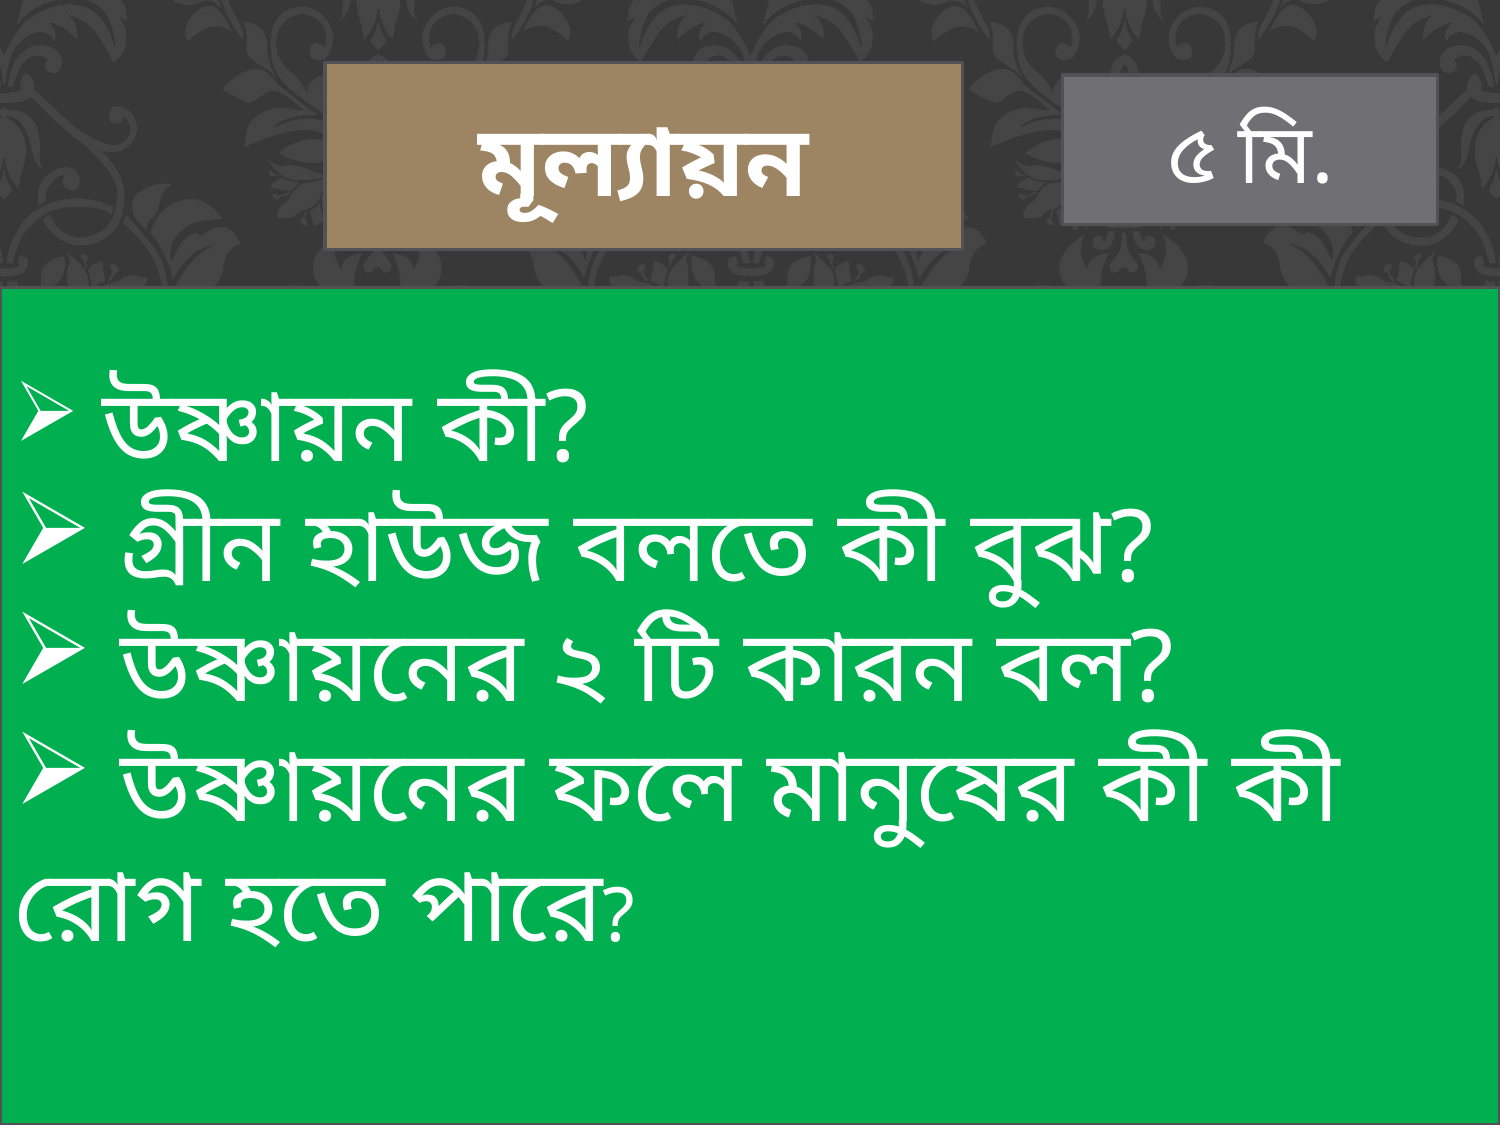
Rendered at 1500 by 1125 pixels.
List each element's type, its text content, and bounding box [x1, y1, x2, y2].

text_box উষ্ণায়ন কী? গ্রীন হাউজ বলতে কী বুঝ? উষ্ণায়নের ২ টি কারন বল? উষ্ণায়নের ফলে মানুষের কী কী রোগ হতে পারে? [0, 286, 1500, 1125]
text_box মূল্যায়ন [323, 61, 964, 251]
text_box ৫ মি. [1061, 73, 1439, 226]
